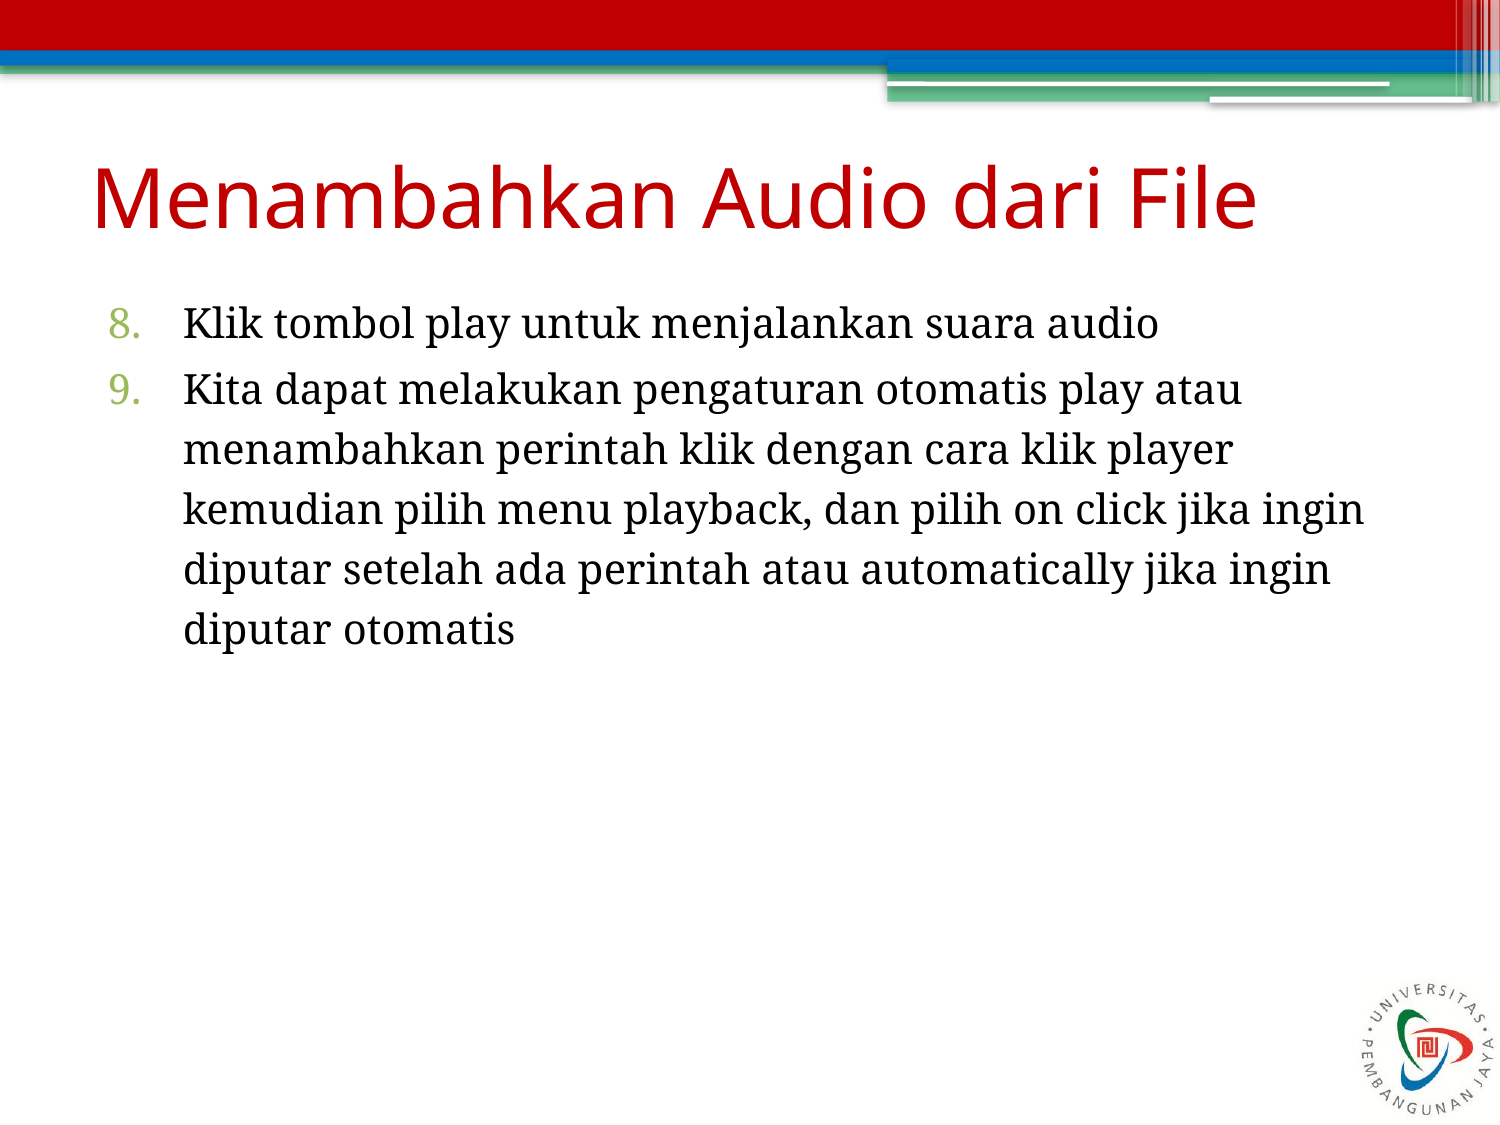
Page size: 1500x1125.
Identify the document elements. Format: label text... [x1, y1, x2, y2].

picture [1352, 975, 1500, 1125]
title Menambahkan Audio dari File [75, 137, 1425, 278]
list Klik tombol play untuk menjalankan suara audio Kita dapat melakukan pengaturan otomatis play atau menambahkan perintah klik dengan cara klik player kemudian pilih menu playback, dan pilih on click jika ingin diputar setelah ada perintah atau automatically jika ingin diputar otomatis [75, 278, 1425, 989]
